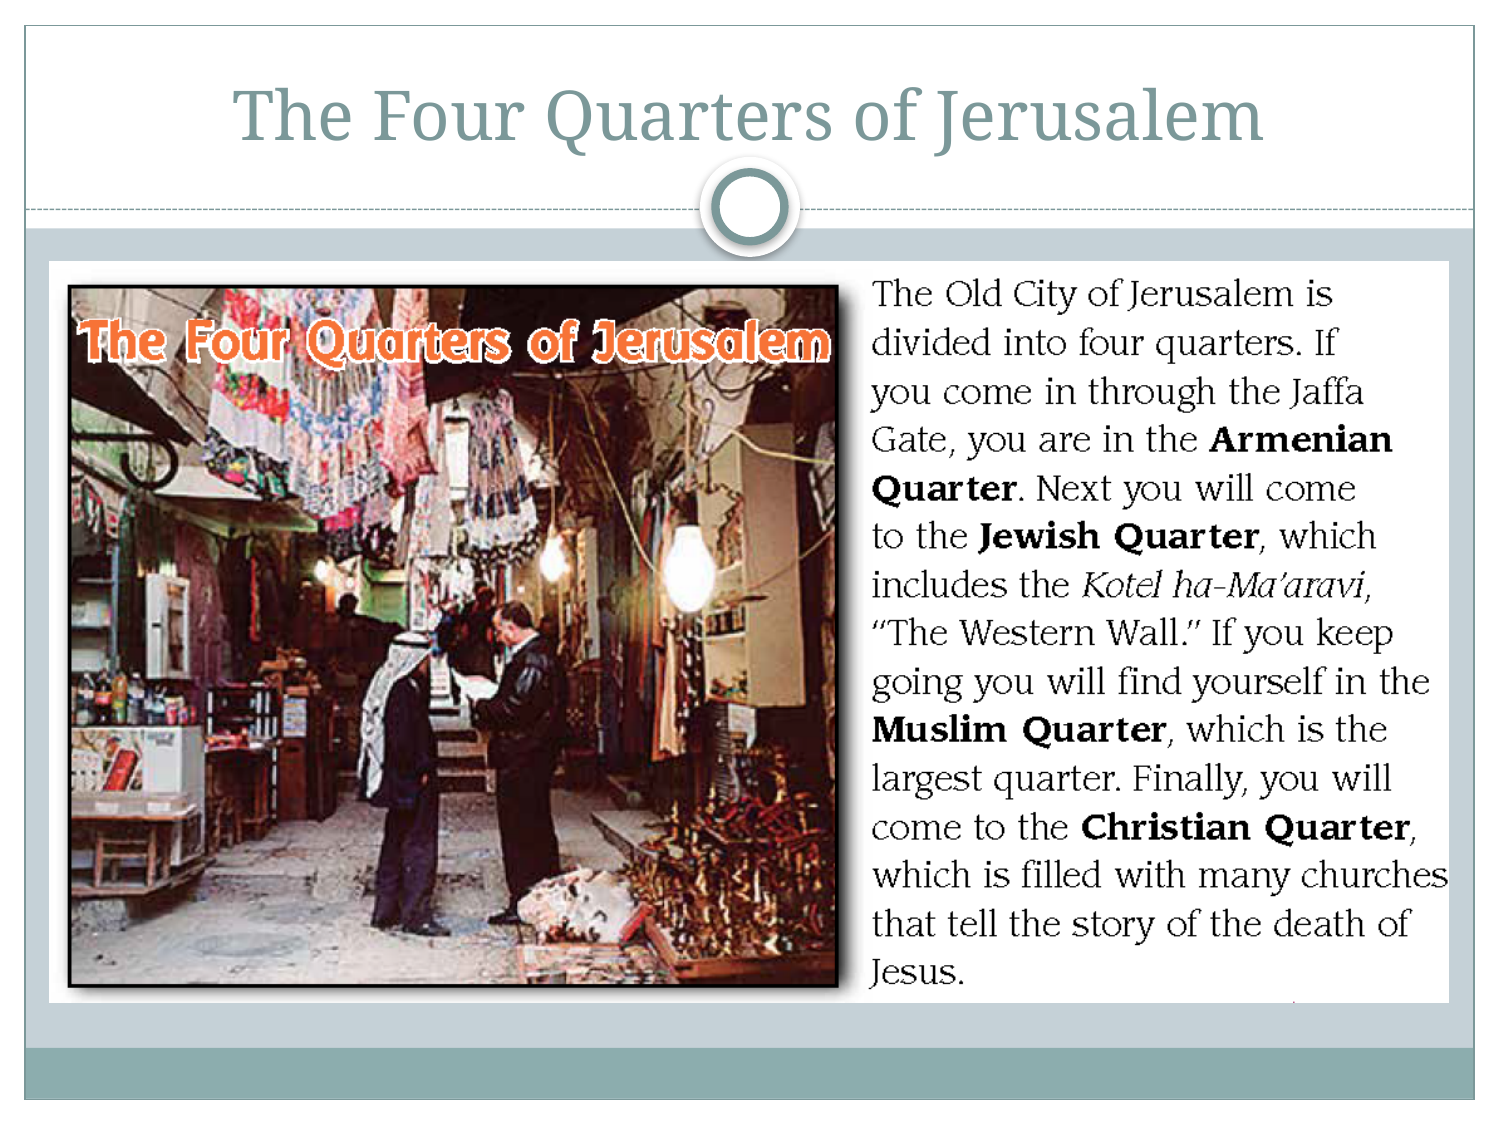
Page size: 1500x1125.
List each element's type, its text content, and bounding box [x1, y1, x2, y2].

picture [49, 260, 1449, 1003]
title The Four Quarters of Jerusalem [49, 37, 1450, 162]
